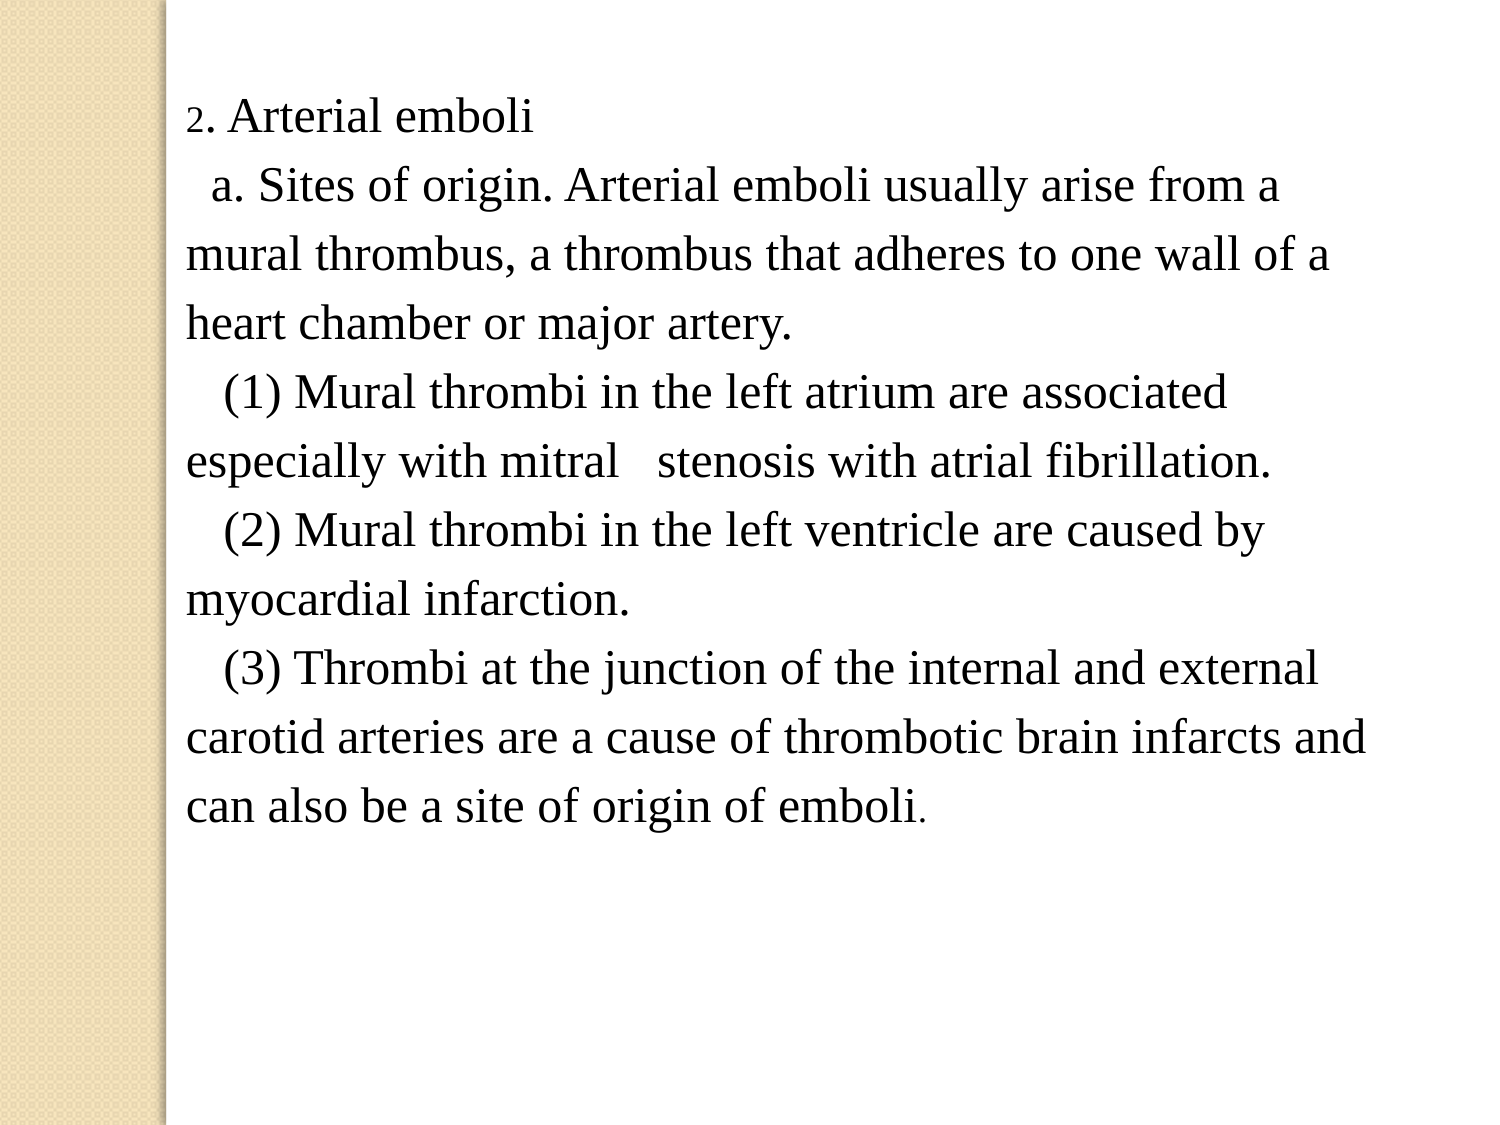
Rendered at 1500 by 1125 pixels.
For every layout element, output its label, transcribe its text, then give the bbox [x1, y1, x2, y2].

text_box 2. Arterial emboli a. Sites of origin. Arterial emboli usually arise from a mural thrombus, a thrombus that adheres to one wall of a heart chamber or major artery. (1) Mural thrombi in the left atrium are associated especially with mitral stenosis with atrial fibrillation. (2) Mural thrombi in the left ventricle are caused by myocardial infarction. (3) Thrombi at the junction of the internal and external carotid arteries are a cause of thrombotic brain infarcts and can also be a site of origin of emboli. [171, 66, 1424, 840]
